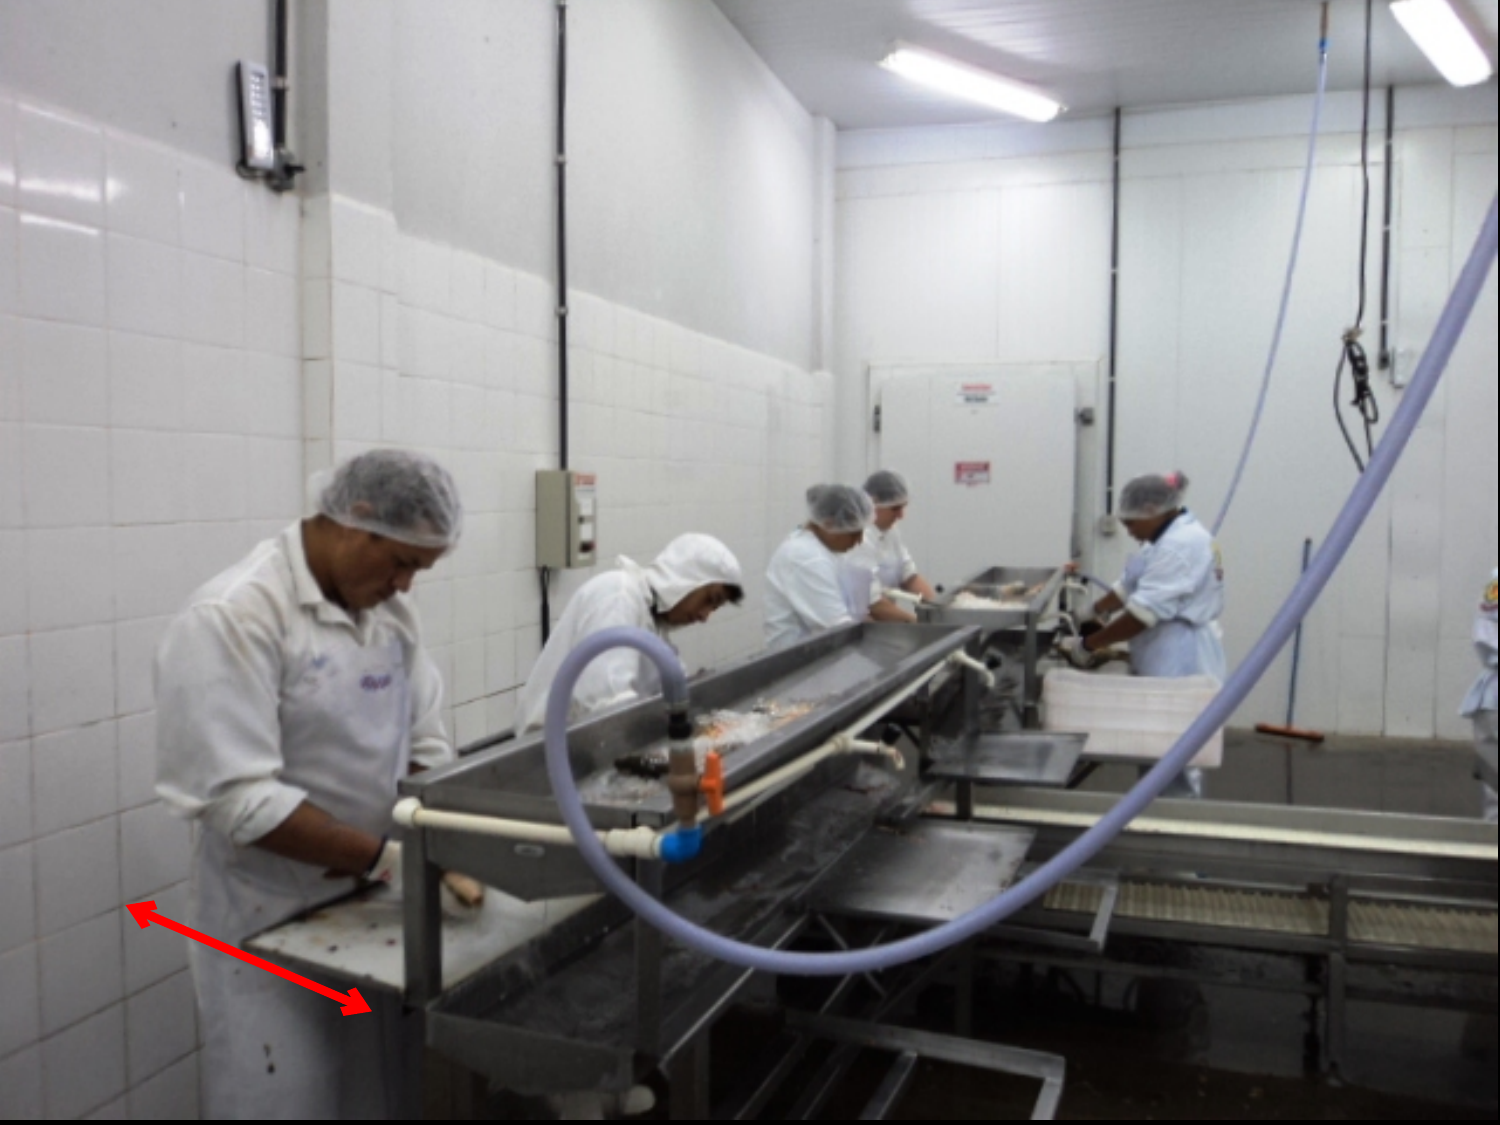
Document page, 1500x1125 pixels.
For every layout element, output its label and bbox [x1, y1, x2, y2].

picture [0, 0, 1498, 1120]
text_box [125, 904, 373, 1012]
